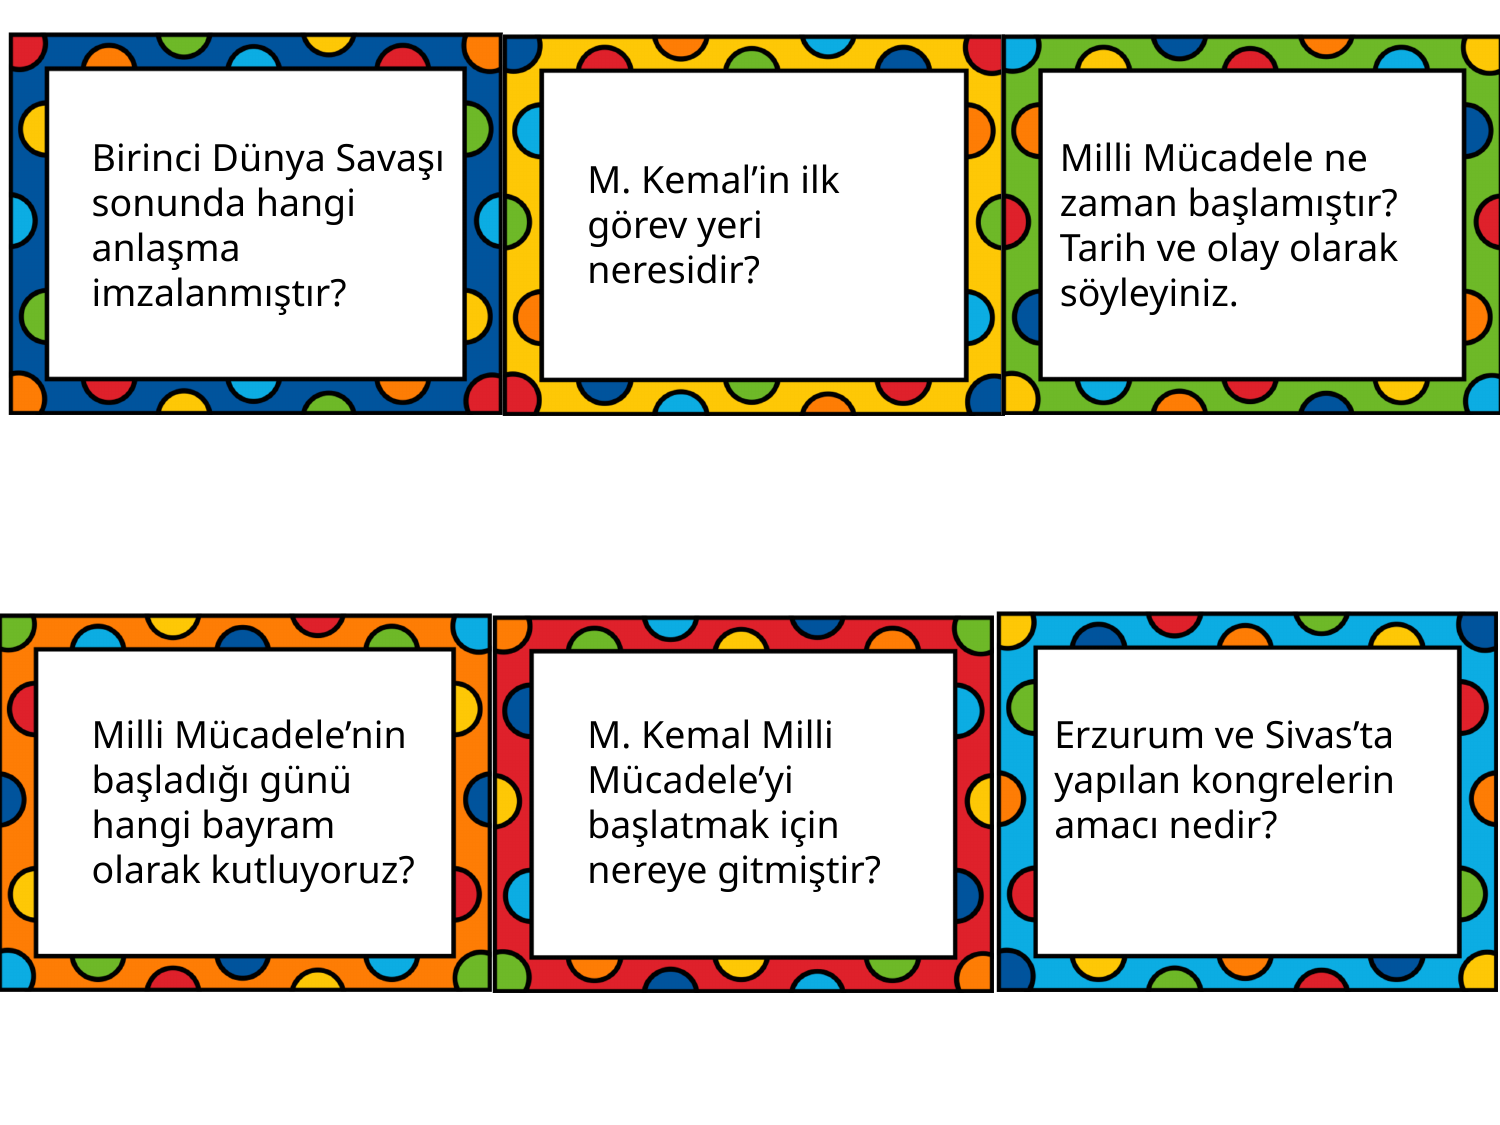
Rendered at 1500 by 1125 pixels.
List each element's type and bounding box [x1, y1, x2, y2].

picture [9, 0, 502, 472]
picture [0, 555, 491, 1050]
picture [493, 553, 994, 1055]
picture [997, 550, 1498, 1053]
picture [503, 0, 1500, 477]
